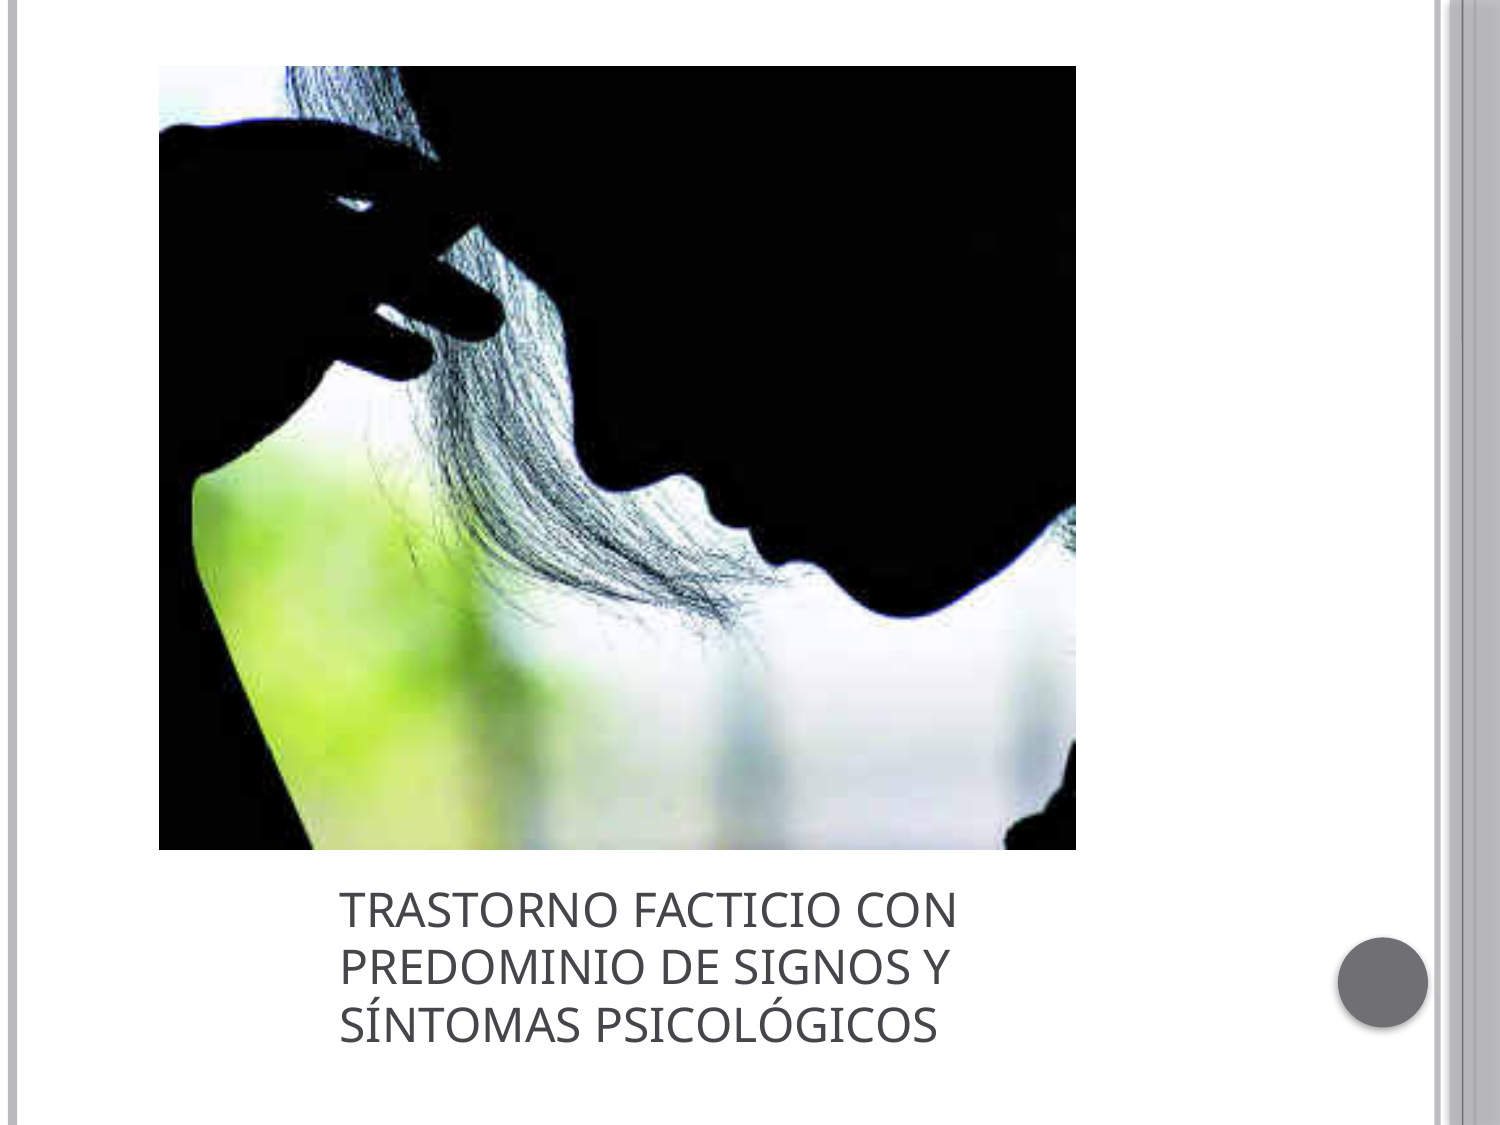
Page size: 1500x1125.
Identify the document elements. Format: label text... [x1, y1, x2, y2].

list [158, 65, 1076, 850]
title Trastorno facticio con predominio de signos y síntomas psicológicos [324, 857, 1218, 1060]
